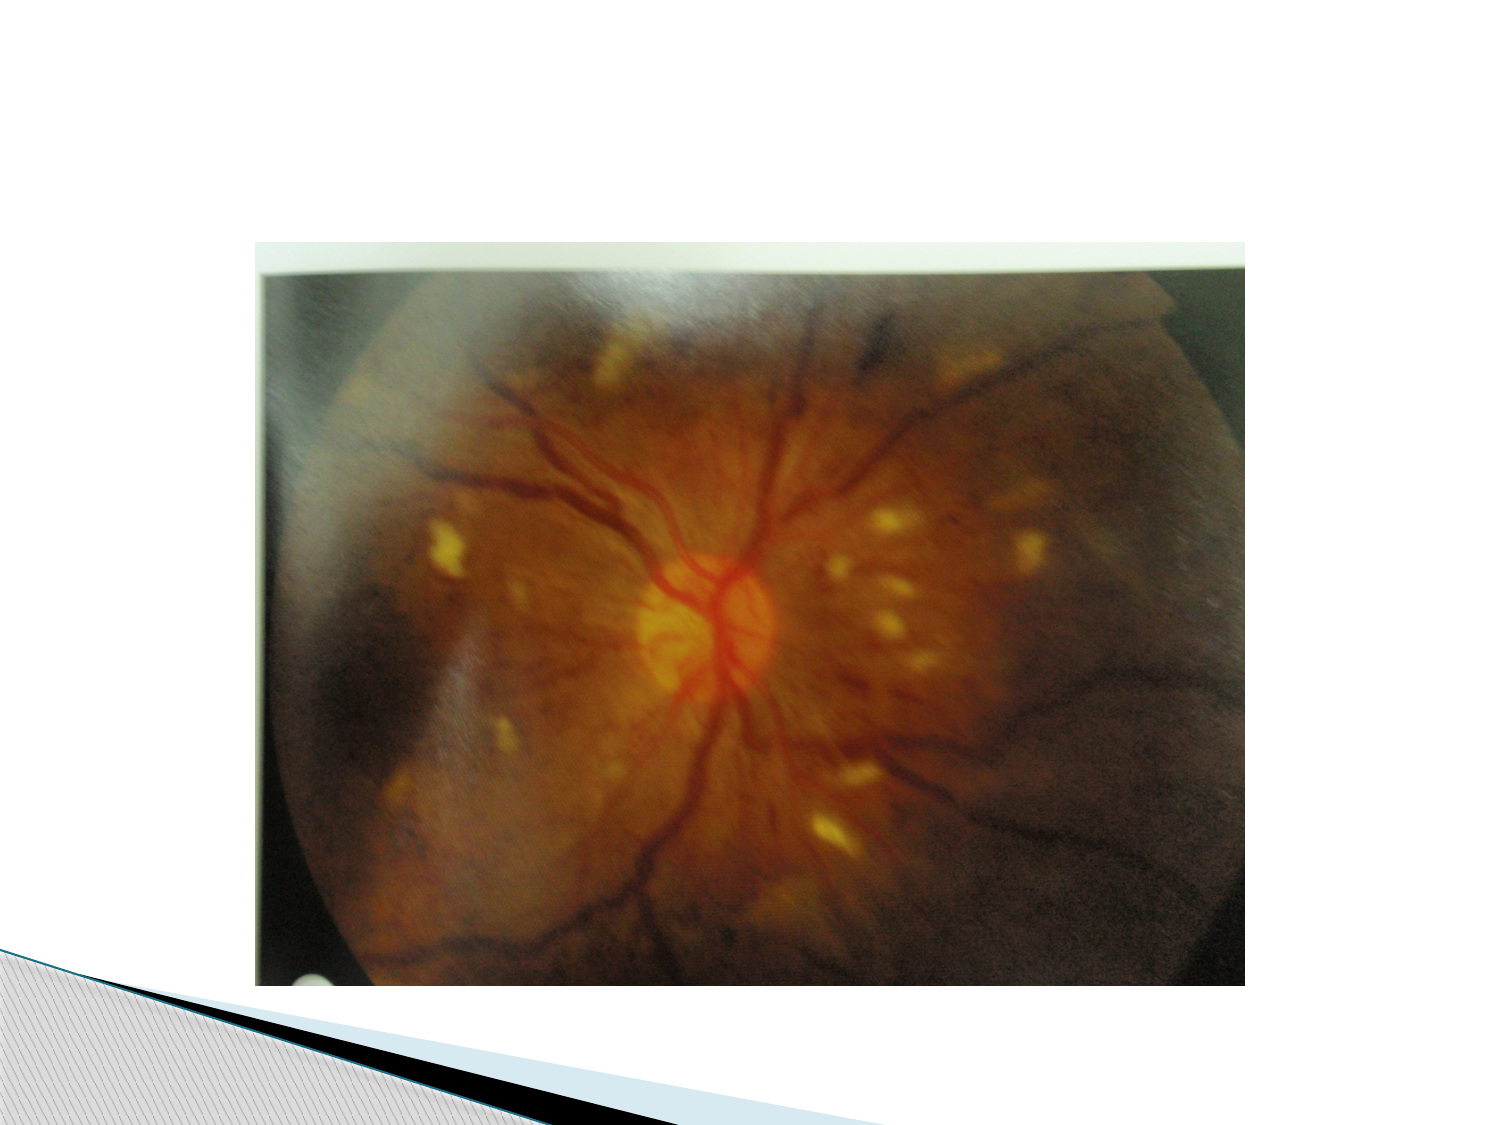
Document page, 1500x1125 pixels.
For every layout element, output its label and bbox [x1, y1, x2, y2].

list [254, 242, 1246, 986]
